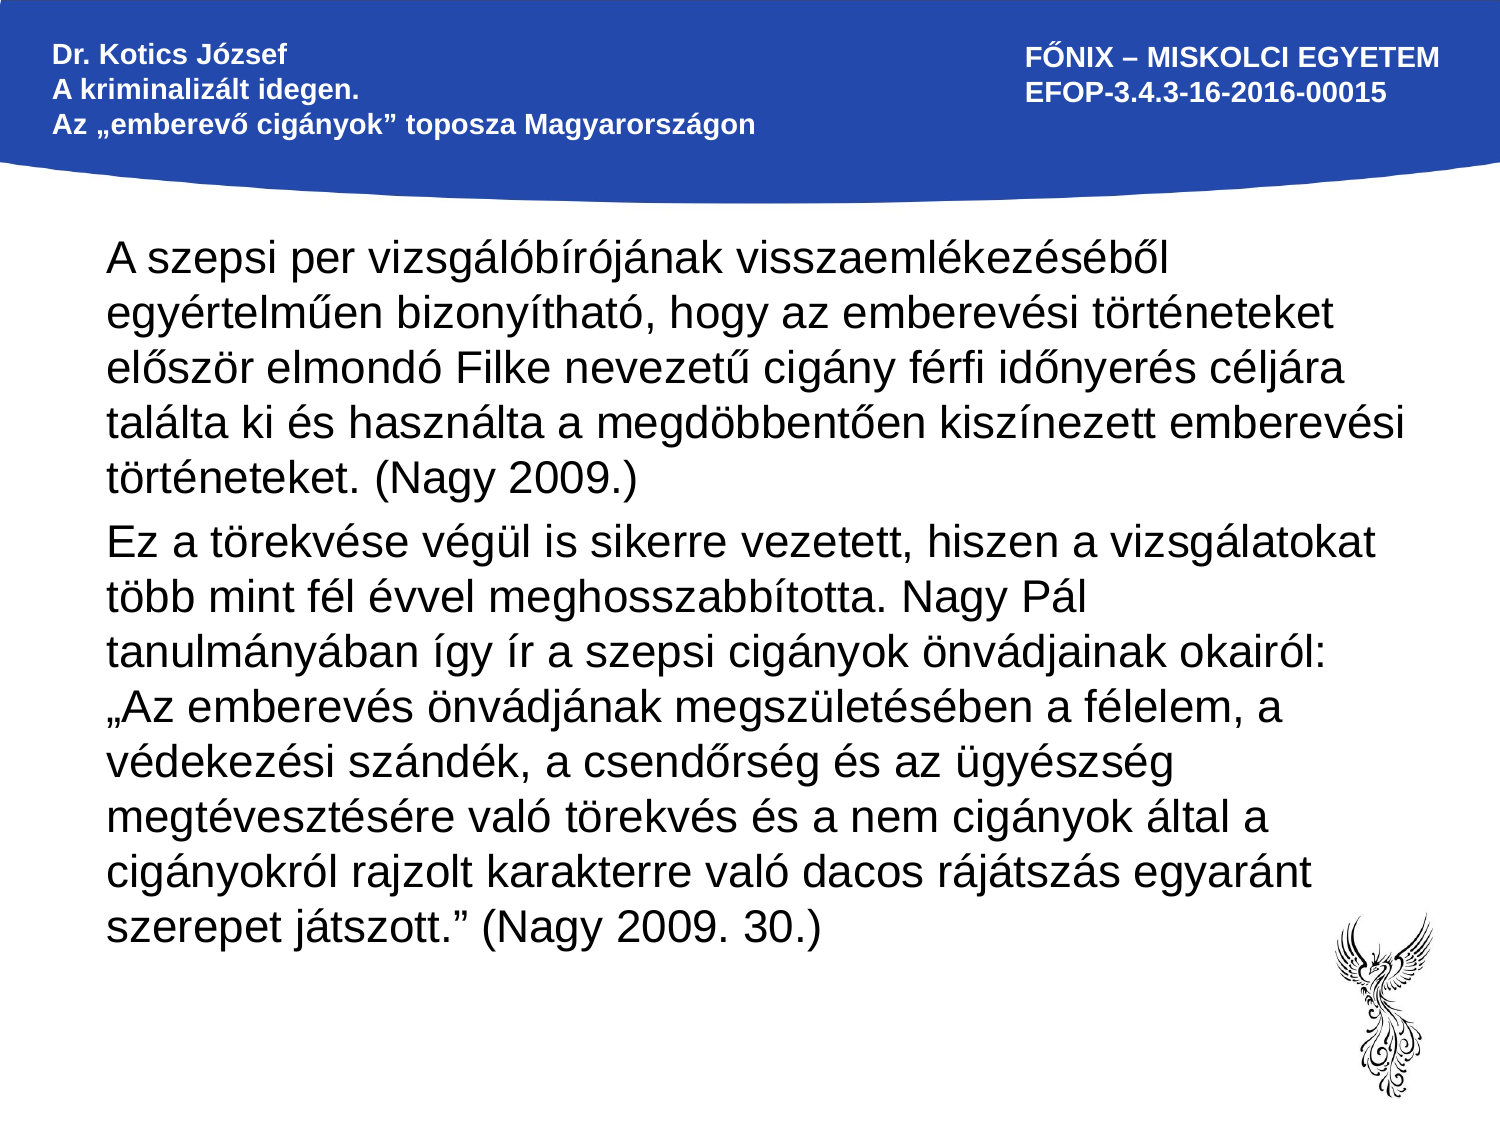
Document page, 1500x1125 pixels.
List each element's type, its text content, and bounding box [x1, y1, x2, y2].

text_box Dr. Kotics József A kriminalizált idegen. Az „emberevő cigányok” toposza Magyarországon [37, 27, 772, 238]
picture [0, 0, 1500, 1125]
text_box Főnix – Miskolci egyetem EFOP-3.4.3-16-2016-00015 [1009, 30, 1500, 160]
list A szepsi per vizsgálóbírójának visszaemlékezéséből egyértelműen bizonyítható, hogy az emberevési történeteket először elmondó Filke nevezetű cigány férfi időnyerés céljára találta ki és használta a megdöbbentően kiszínezett emberevési történeteket. (Nagy 2009.) Ez a törekvése végül is sikerre vezetett, hiszen a vizsgálatokat több mint fél évvel meghosszabbította. Nagy Pál tanulmányában így ír a szepsi cigányok önvádjainak okairól: „Az emberevés önvádjának megszületésében a félelem, a védekezési szándék, a csendőrség és az ügyészség megtévesztésére való törekvés és a nem cigányok által a cigányokról rajzolt karakterre való dacos rájátszás egyaránt szerepet játszott.” (Nagy 2009. 30.) [88, 219, 1424, 882]
